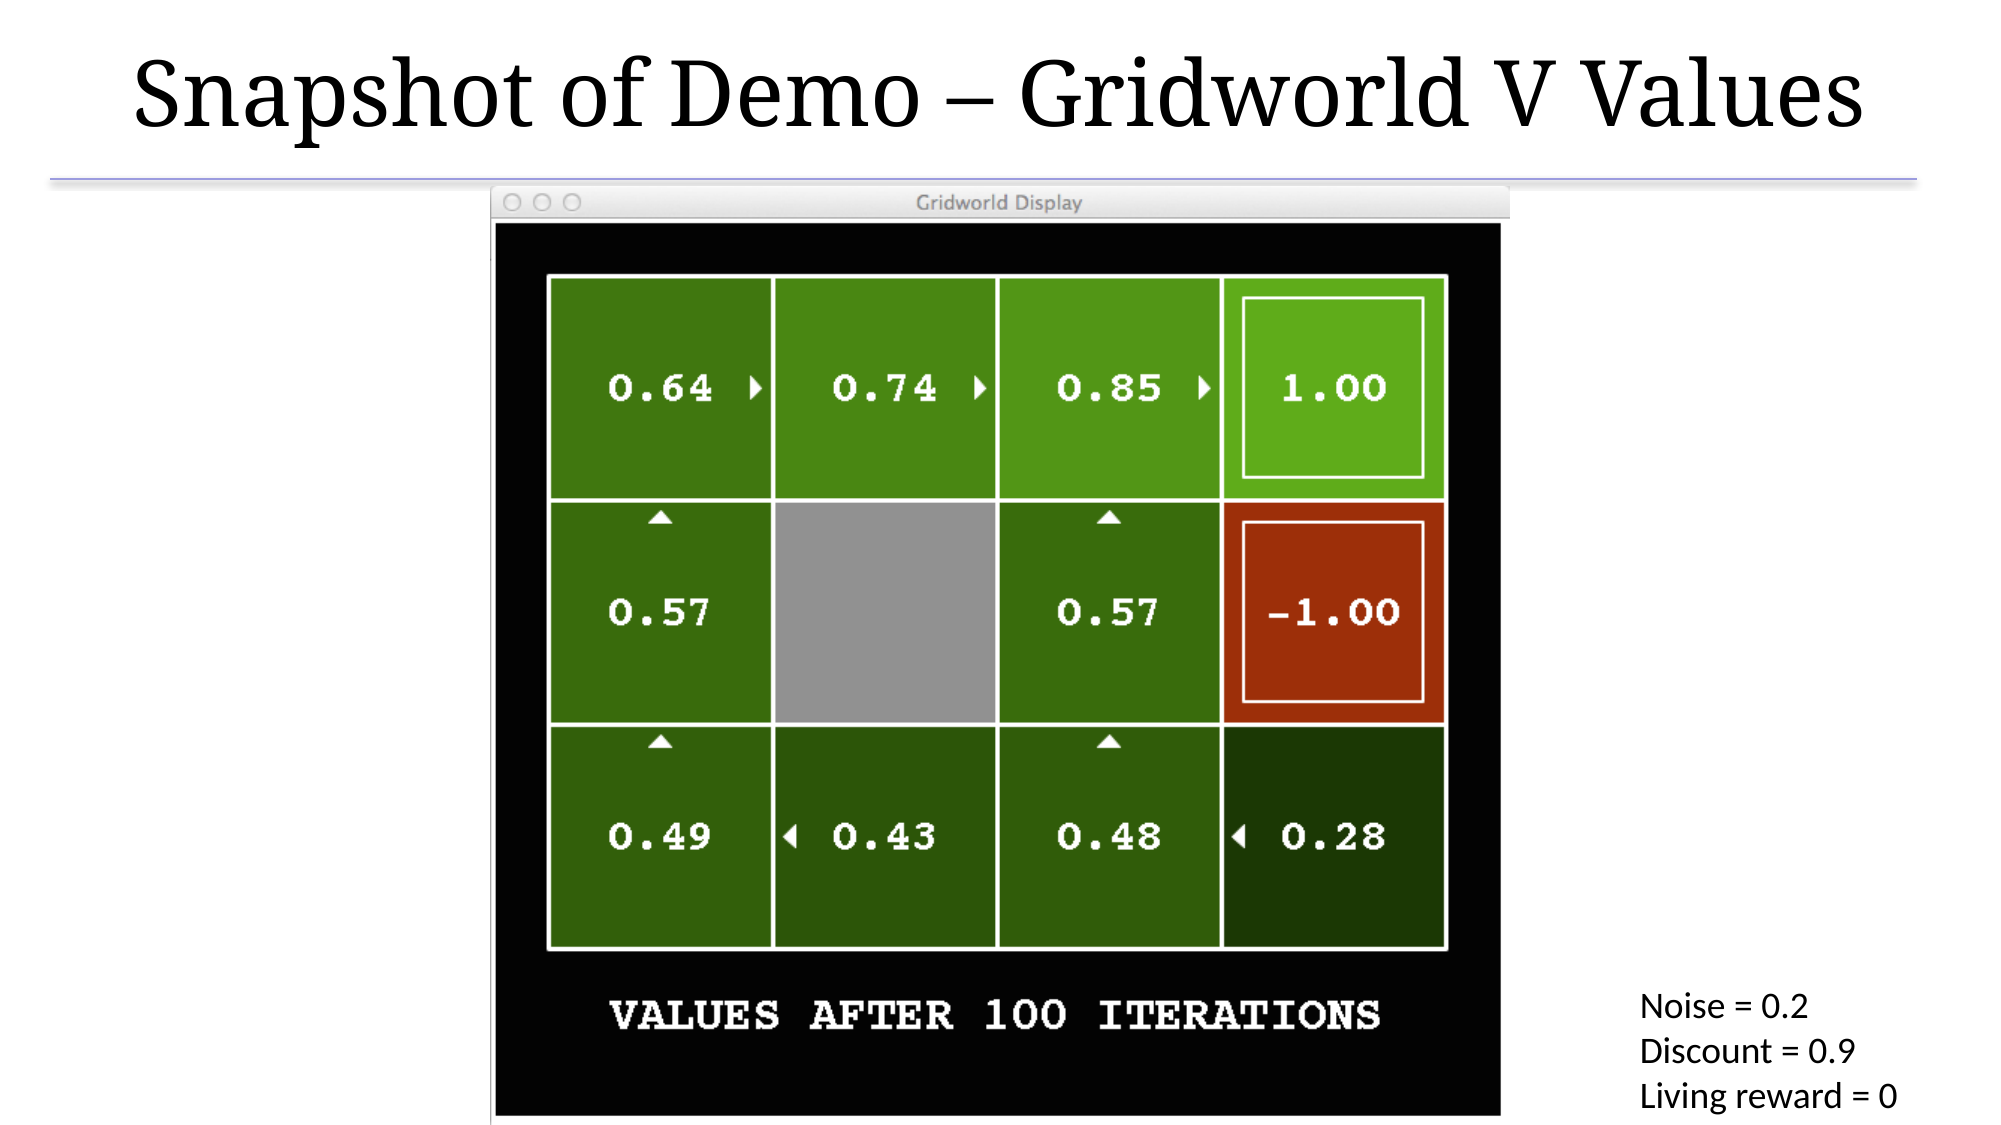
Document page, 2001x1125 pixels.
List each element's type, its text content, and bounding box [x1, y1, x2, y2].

title Snapshot of Demo – Gridworld V Values [0, 0, 2000, 184]
picture [489, 185, 1511, 1125]
text_box Noise = 0.2 Discount = 0.9 Living reward = 0 [1624, 973, 2000, 1124]
